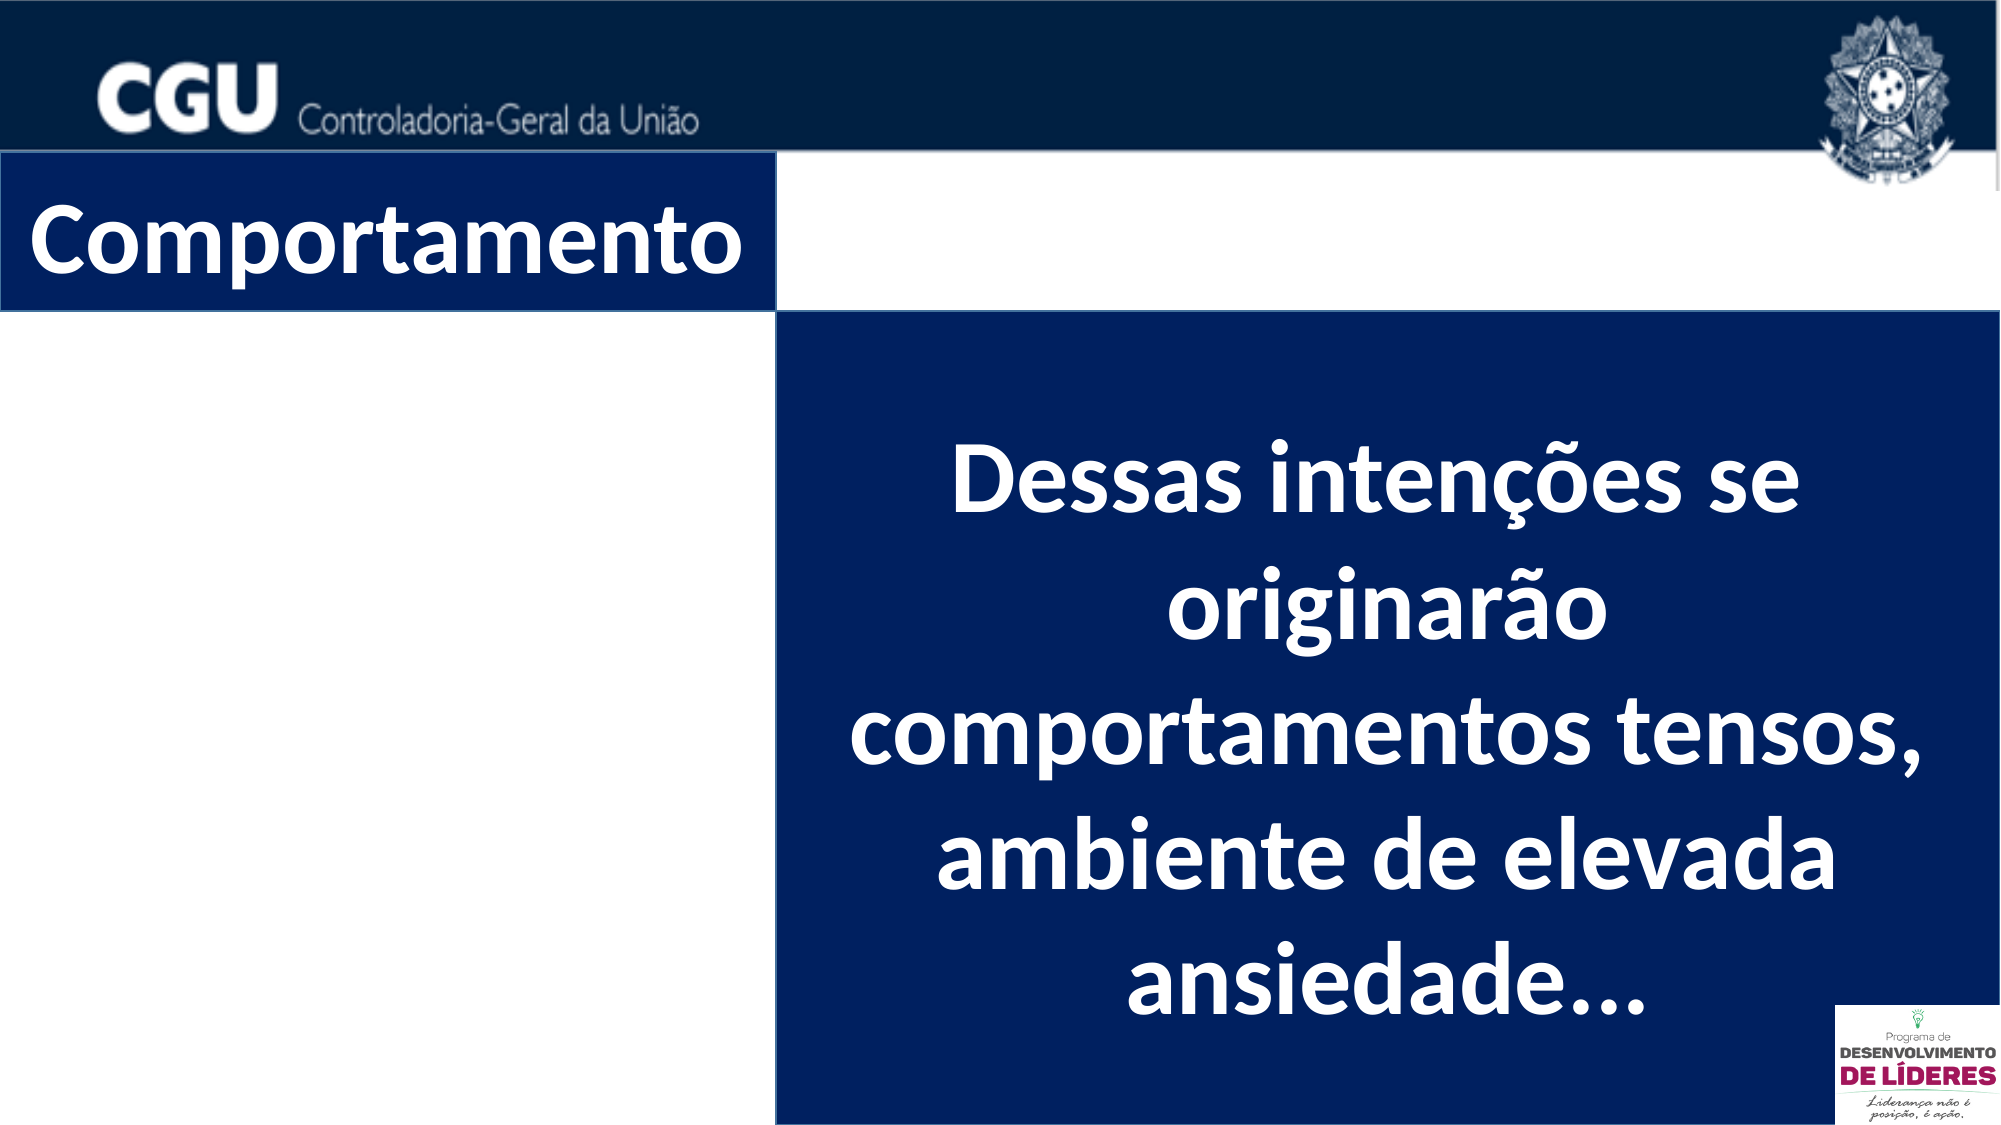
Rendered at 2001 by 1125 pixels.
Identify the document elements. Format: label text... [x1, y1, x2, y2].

picture [1835, 1005, 2000, 1125]
picture [0, 0, 2000, 191]
text_box Comportamento [0, 151, 777, 312]
text_box Dessas intenções se originarão comportamentos tensos, ambiente de elevada ansiedade... [775, 310, 2000, 1125]
